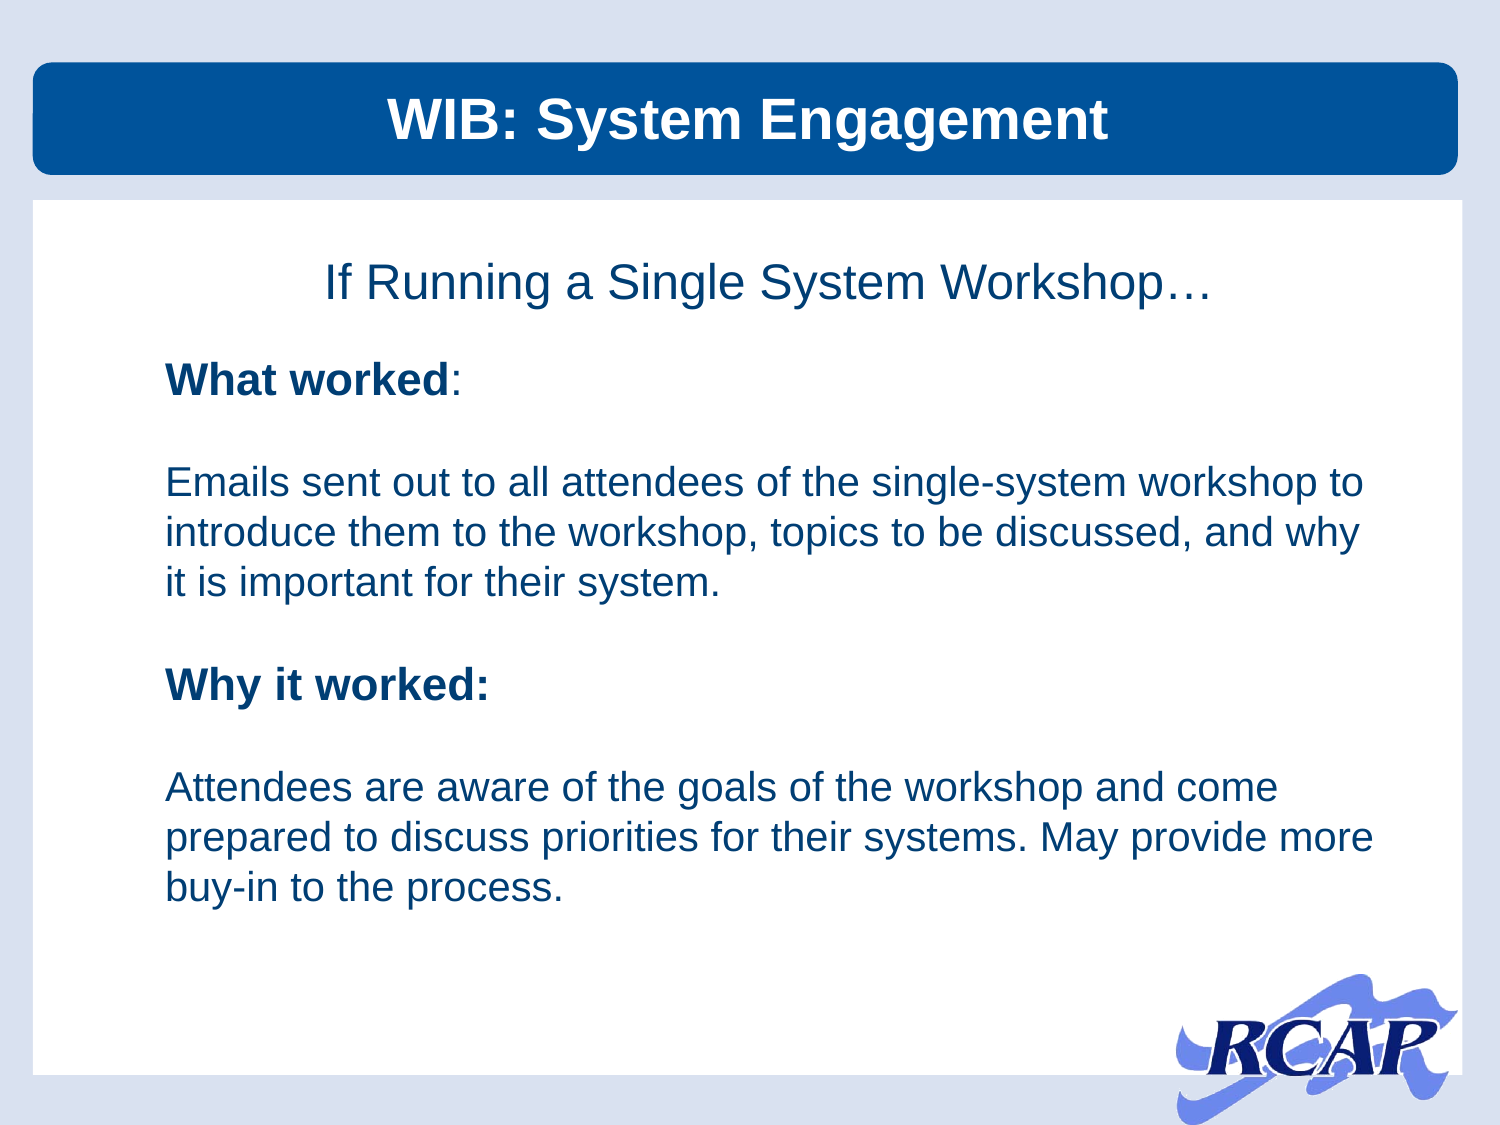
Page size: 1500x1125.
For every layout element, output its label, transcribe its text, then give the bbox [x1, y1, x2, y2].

text_box WIB: System Engagement [62, 73, 1419, 187]
text_box If Running a Single System Workshop… [62, 242, 1401, 333]
picture [1175, 974, 1458, 1125]
text_box What worked: Emails sent out to all attendees of the single-system workshop to introduce them to the workshop, topics to be discussed, and why it is important for their system. Why it worked: Attendees are aware of the goals of the workshop and come prepared to discuss priorities for their systems. May provide more buy-in to the process. [0, 342, 1391, 1118]
